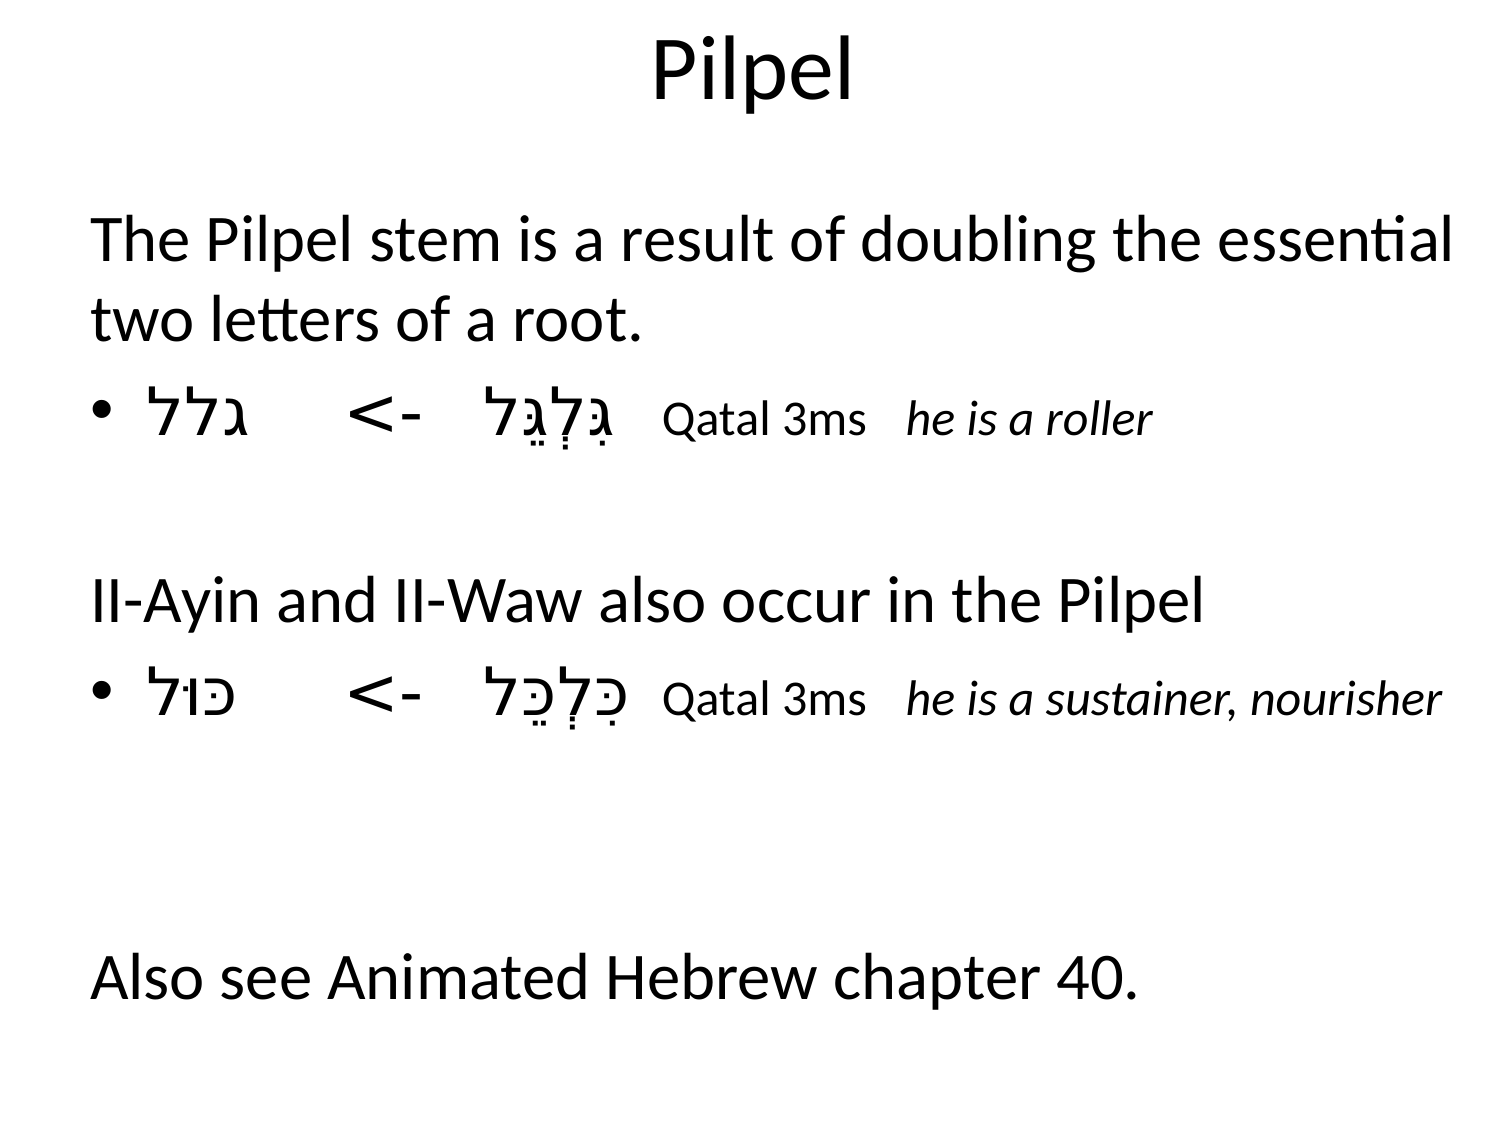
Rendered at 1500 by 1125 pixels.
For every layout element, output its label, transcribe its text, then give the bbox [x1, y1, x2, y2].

title Pilpel [78, 0, 1429, 125]
list The Pilpel stem is a result of doubling the essential two letters of a root. גלל -> גִּלְגֵּל Qatal 3ms he is a roller II-Ayin and II-Waw also occur in the Pilpel כּוּל -> כִּלְכֵּל Qatal 3ms he is a sustainer, nourisher [75, 187, 1475, 788]
text_box Also see Animated Hebrew chapter 40. [75, 924, 1475, 1038]
